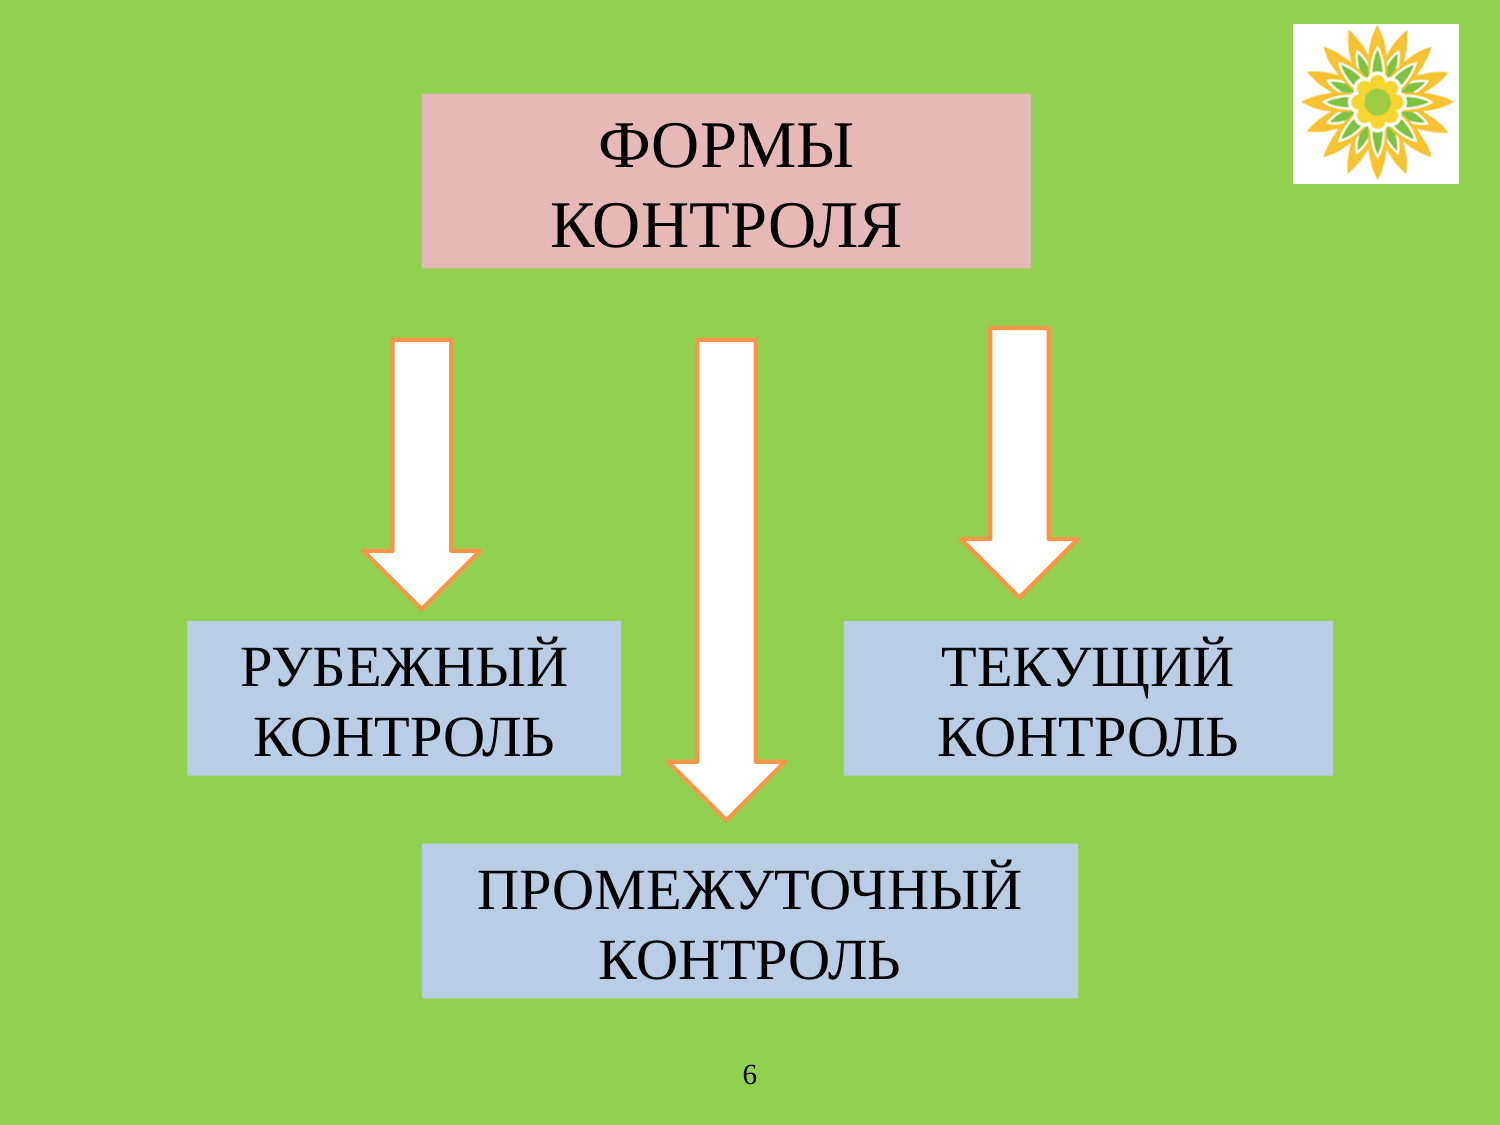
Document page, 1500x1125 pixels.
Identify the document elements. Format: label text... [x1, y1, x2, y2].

text_box РУБЕЖНЫЙ КОНТРОЛЬ [187, 621, 621, 776]
text_box [665, 337, 788, 823]
text_box ПРОМЕЖУТОЧНЫЙ КОНТРОЛЬ [421, 843, 1079, 999]
picture [1293, 24, 1459, 185]
text_box [958, 325, 1080, 600]
text_box [361, 337, 483, 612]
footer 6 [512, 1042, 988, 1103]
text_box ТЕКУЩИЙ КОНТРОЛЬ [843, 621, 1333, 776]
text_box ФОРМЫ КОНТРОЛЯ [421, 93, 1032, 269]
